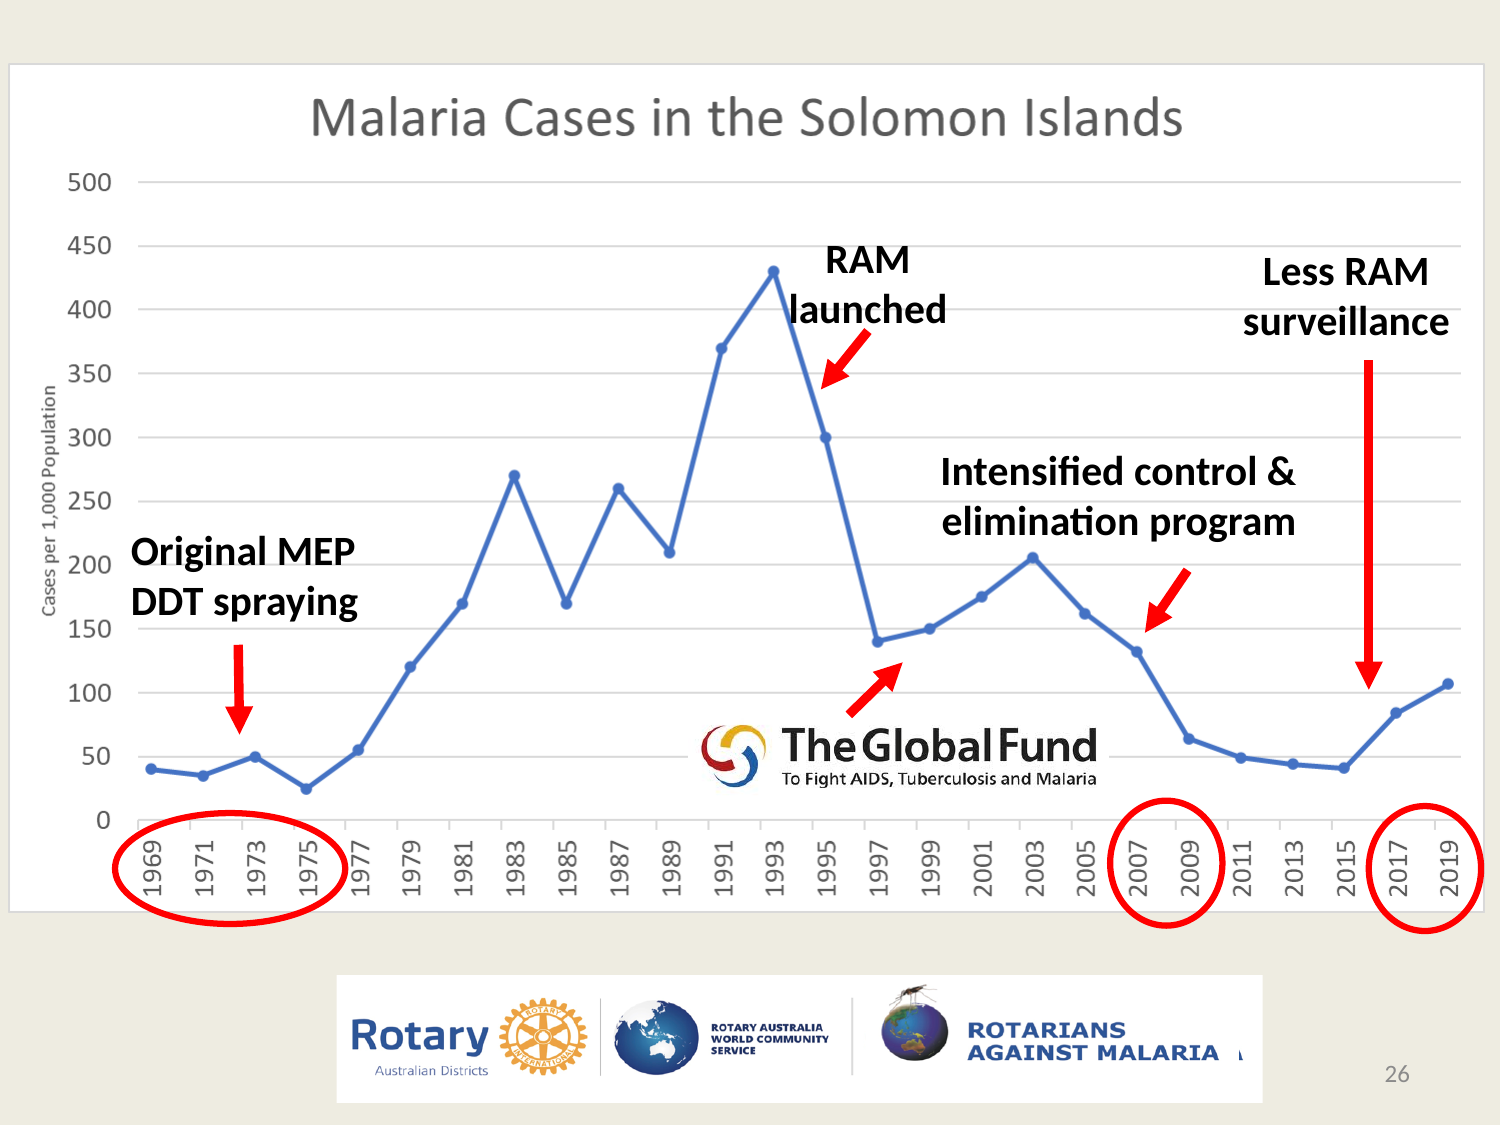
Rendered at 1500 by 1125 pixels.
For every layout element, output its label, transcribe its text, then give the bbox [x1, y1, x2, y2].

text_box [177, 920, 283, 927]
picture [7, 63, 1485, 913]
slide_number 26 [1074, 1042, 1425, 1103]
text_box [1144, 570, 1188, 634]
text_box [848, 662, 903, 716]
text_box [1138, 920, 1194, 928]
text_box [820, 330, 869, 390]
text_box [1389, 920, 1461, 934]
